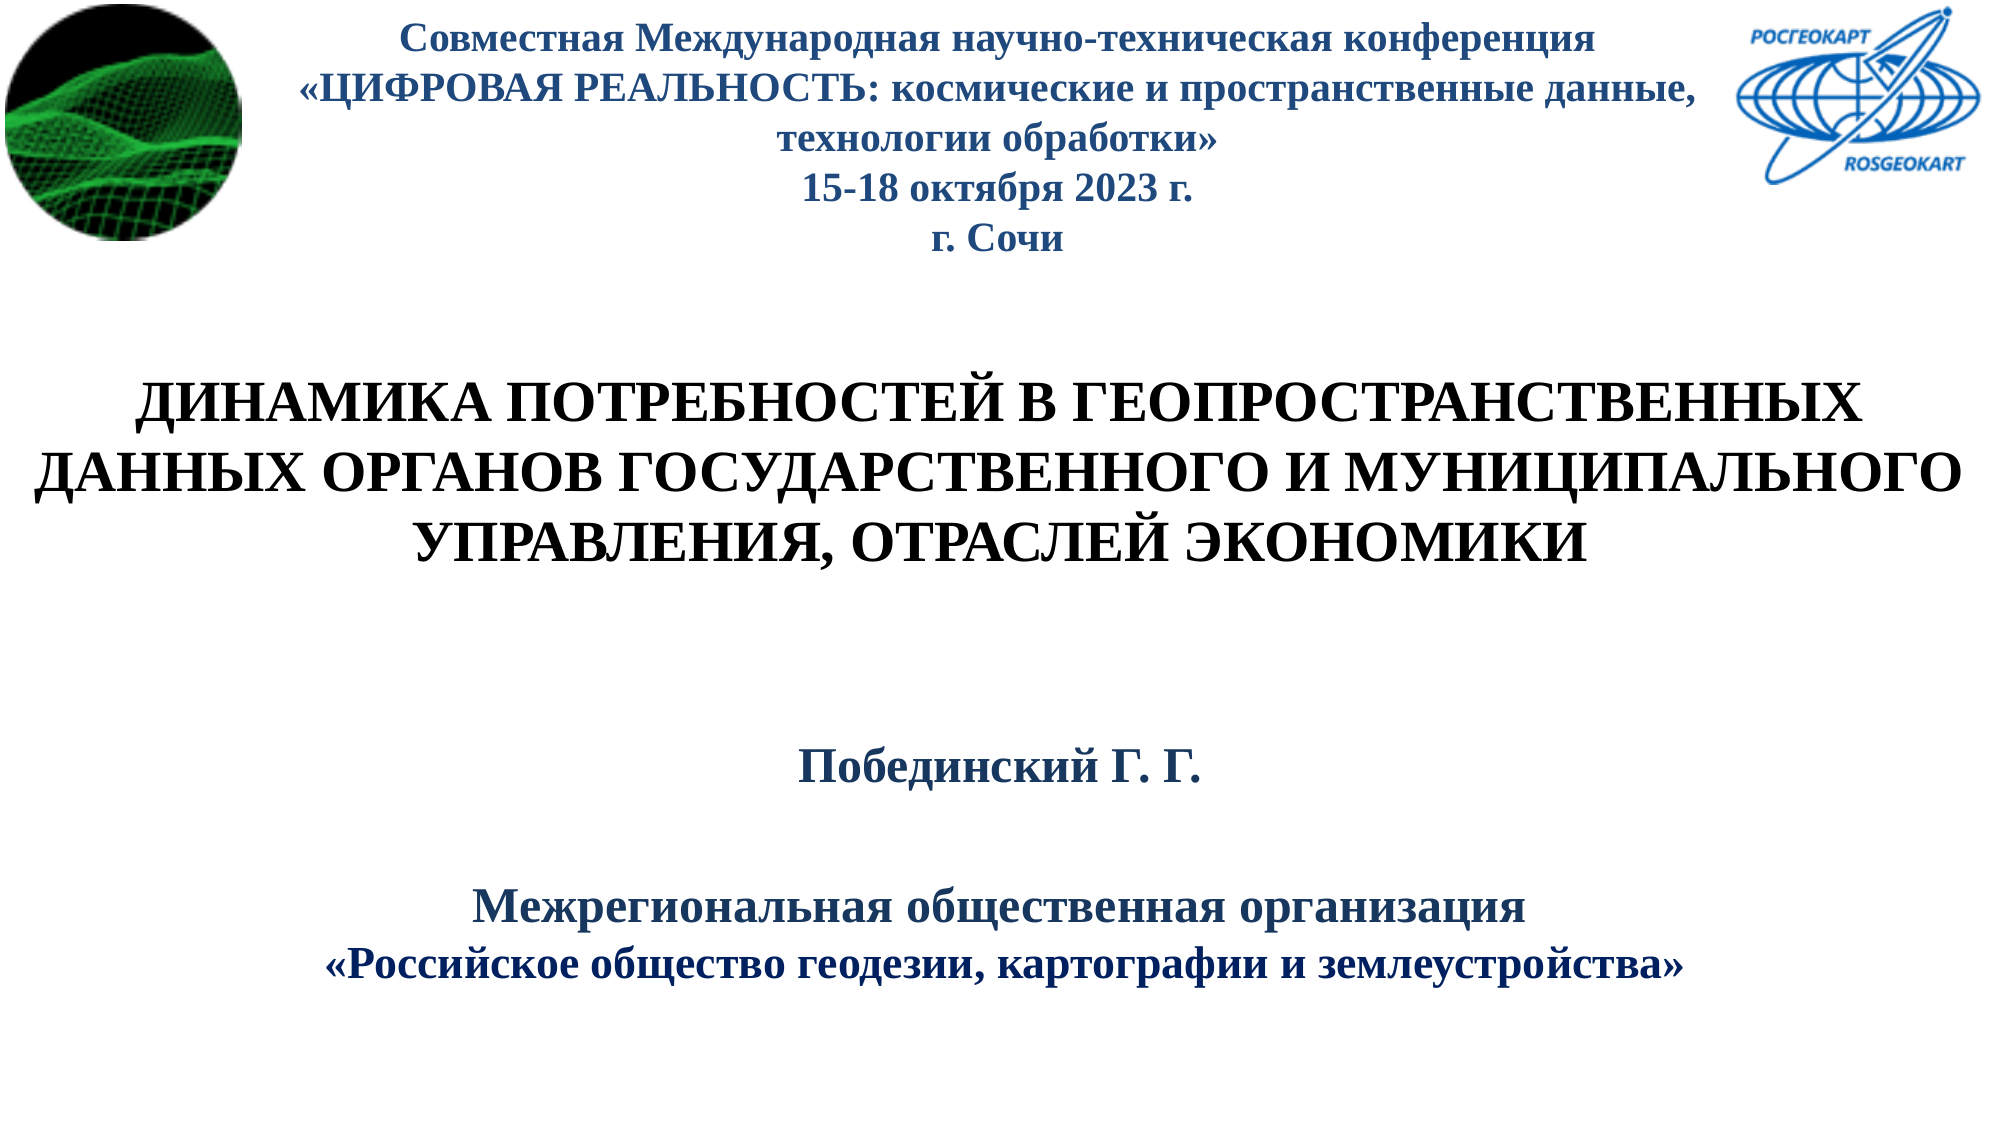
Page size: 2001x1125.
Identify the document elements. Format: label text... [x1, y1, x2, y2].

subtitle Побединский Г. Г. Межрегиональная общественная организация «Российское общество геодезии, картографии и землеустройства» [175, 724, 1825, 1032]
picture [1722, 6, 1994, 185]
text_box Совместная Международная научно-техническая конференция «ЦИФРОВАЯ РЕАЛЬНОСТЬ: космические и пространственные данные, технологии обработки» 15-18 октября 2023 г. г. Сочи [253, 2, 1742, 267]
title ДИНАМИКА ПОТРЕБНОСТЕЙ В ГЕОПРОСТРАНСТВЕННЫХ ДАННЫХ ОРГАНОВ ГОСУДАРСТВЕННОГО И МУНИЦИПАЛЬНОГО УПРАВЛЕНИЯ, ОТРАСЛЕЙ ЭКОНОМИКИ [5, 307, 1994, 631]
picture [5, 4, 242, 242]
